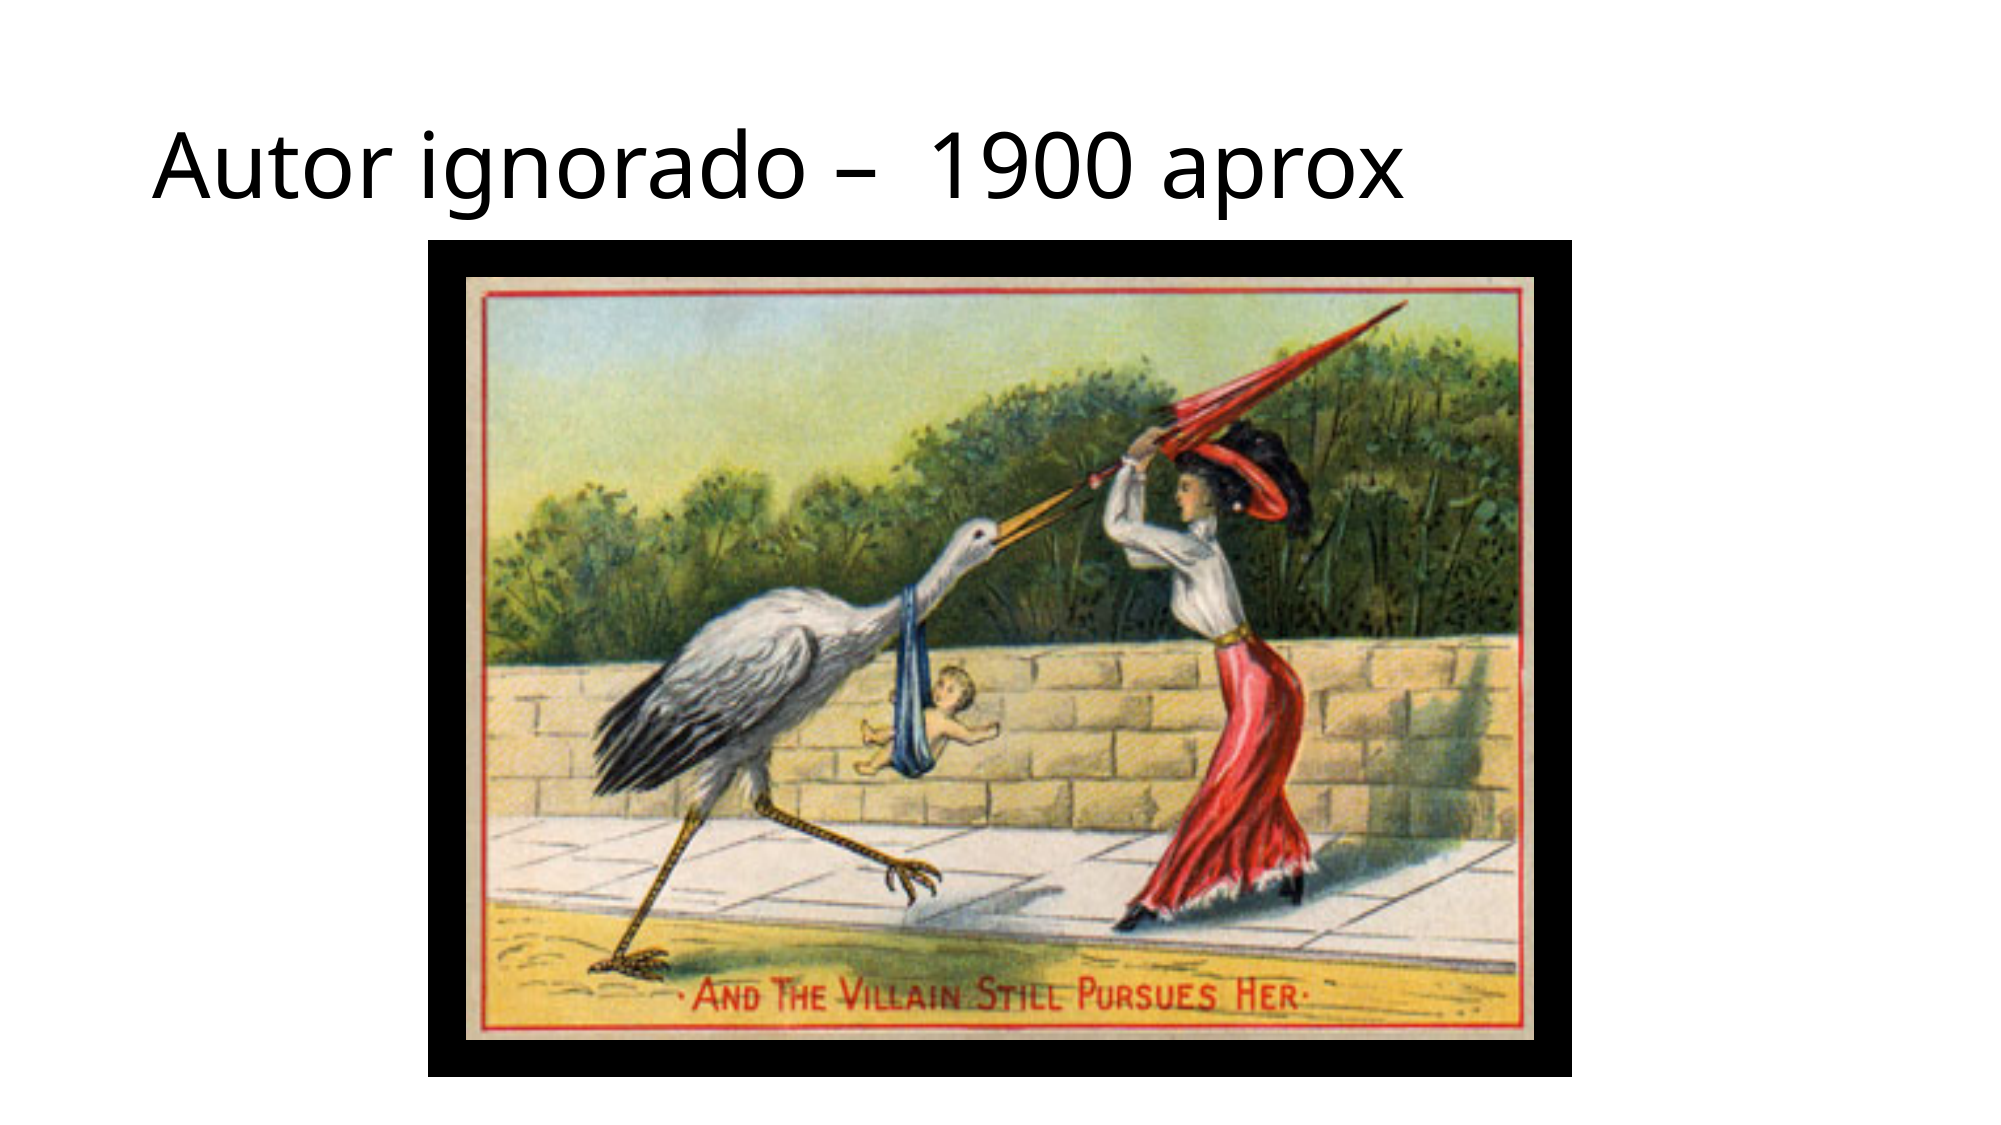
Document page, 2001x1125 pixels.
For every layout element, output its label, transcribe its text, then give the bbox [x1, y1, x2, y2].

title Autor ignorado – 1900 aprox [137, 59, 1863, 278]
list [465, 277, 1535, 1040]
